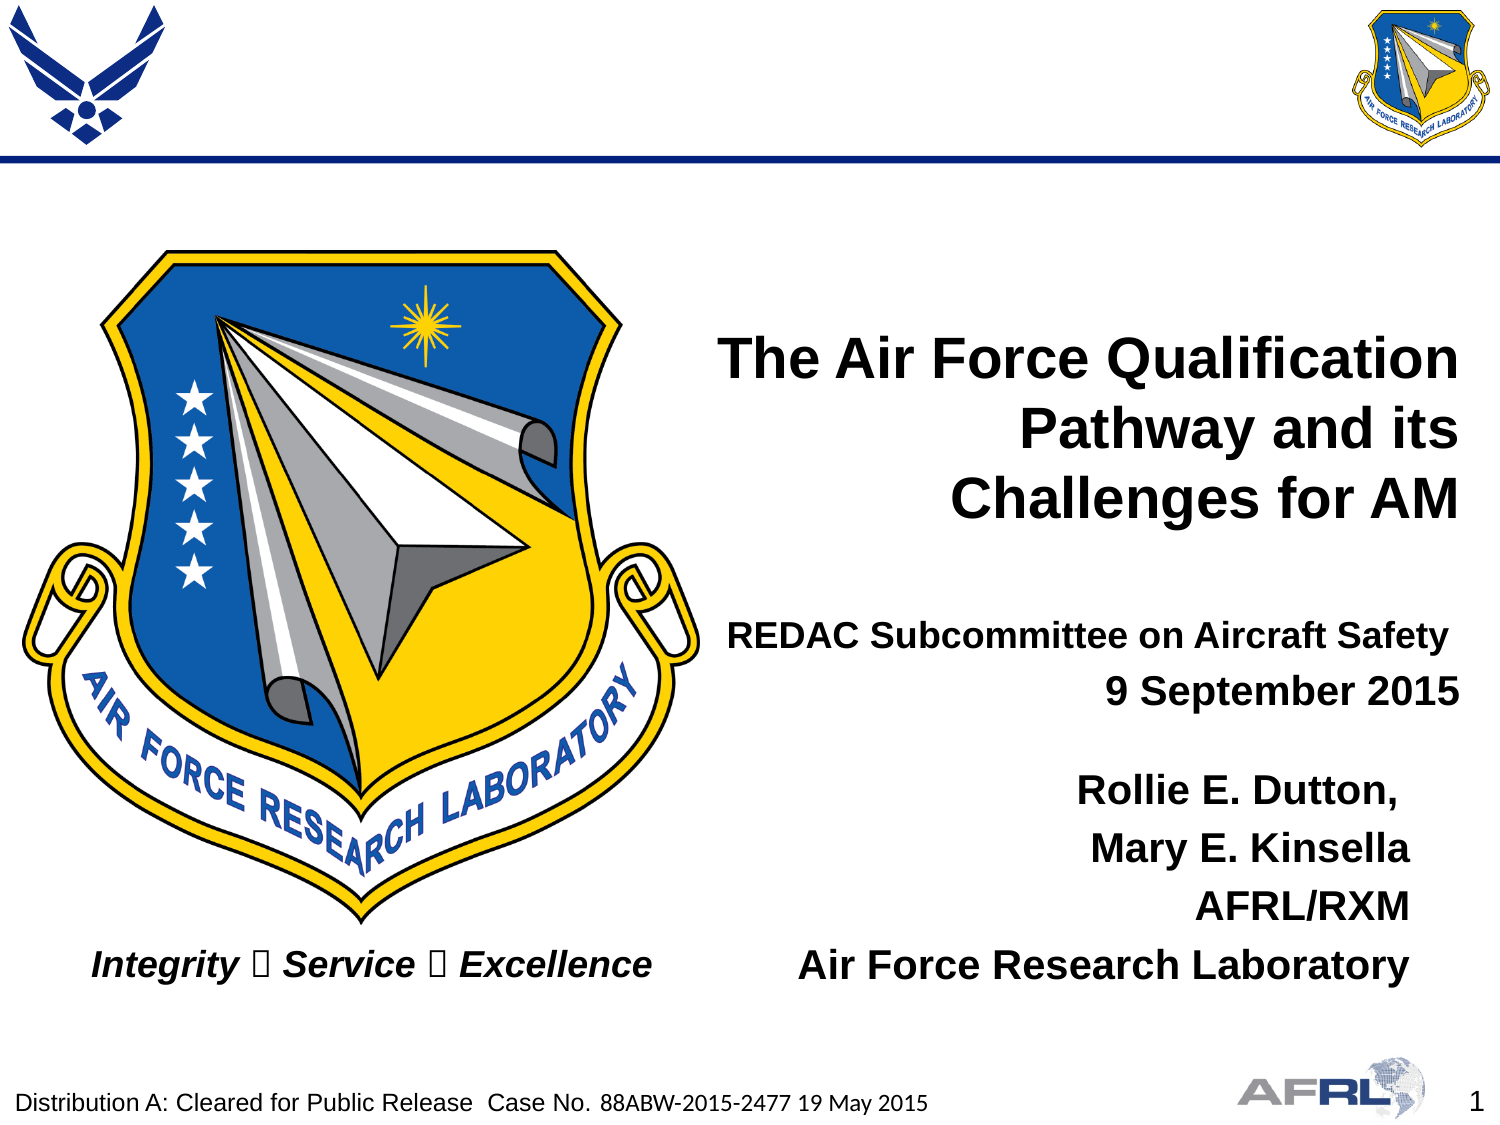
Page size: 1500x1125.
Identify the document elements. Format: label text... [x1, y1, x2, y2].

list REDAC Subcommittee on Aircraft Safety 9 September 2015 [687, 587, 1475, 738]
list The Air Force Qualification Pathway and its Challenges for AM [650, 287, 1475, 563]
list Rollie E. Dutton, Mary E. Kinsella AFRL/RXM Air Force Research Laboratory [687, 737, 1425, 1013]
picture [22, 250, 700, 925]
picture [1236, 1049, 1425, 1125]
picture [1352, 10, 1490, 148]
text_box Distribution A: Cleared for Public Release Case No. 88ABW-2015-2477 19 May 2015 [0, 1079, 1000, 1125]
